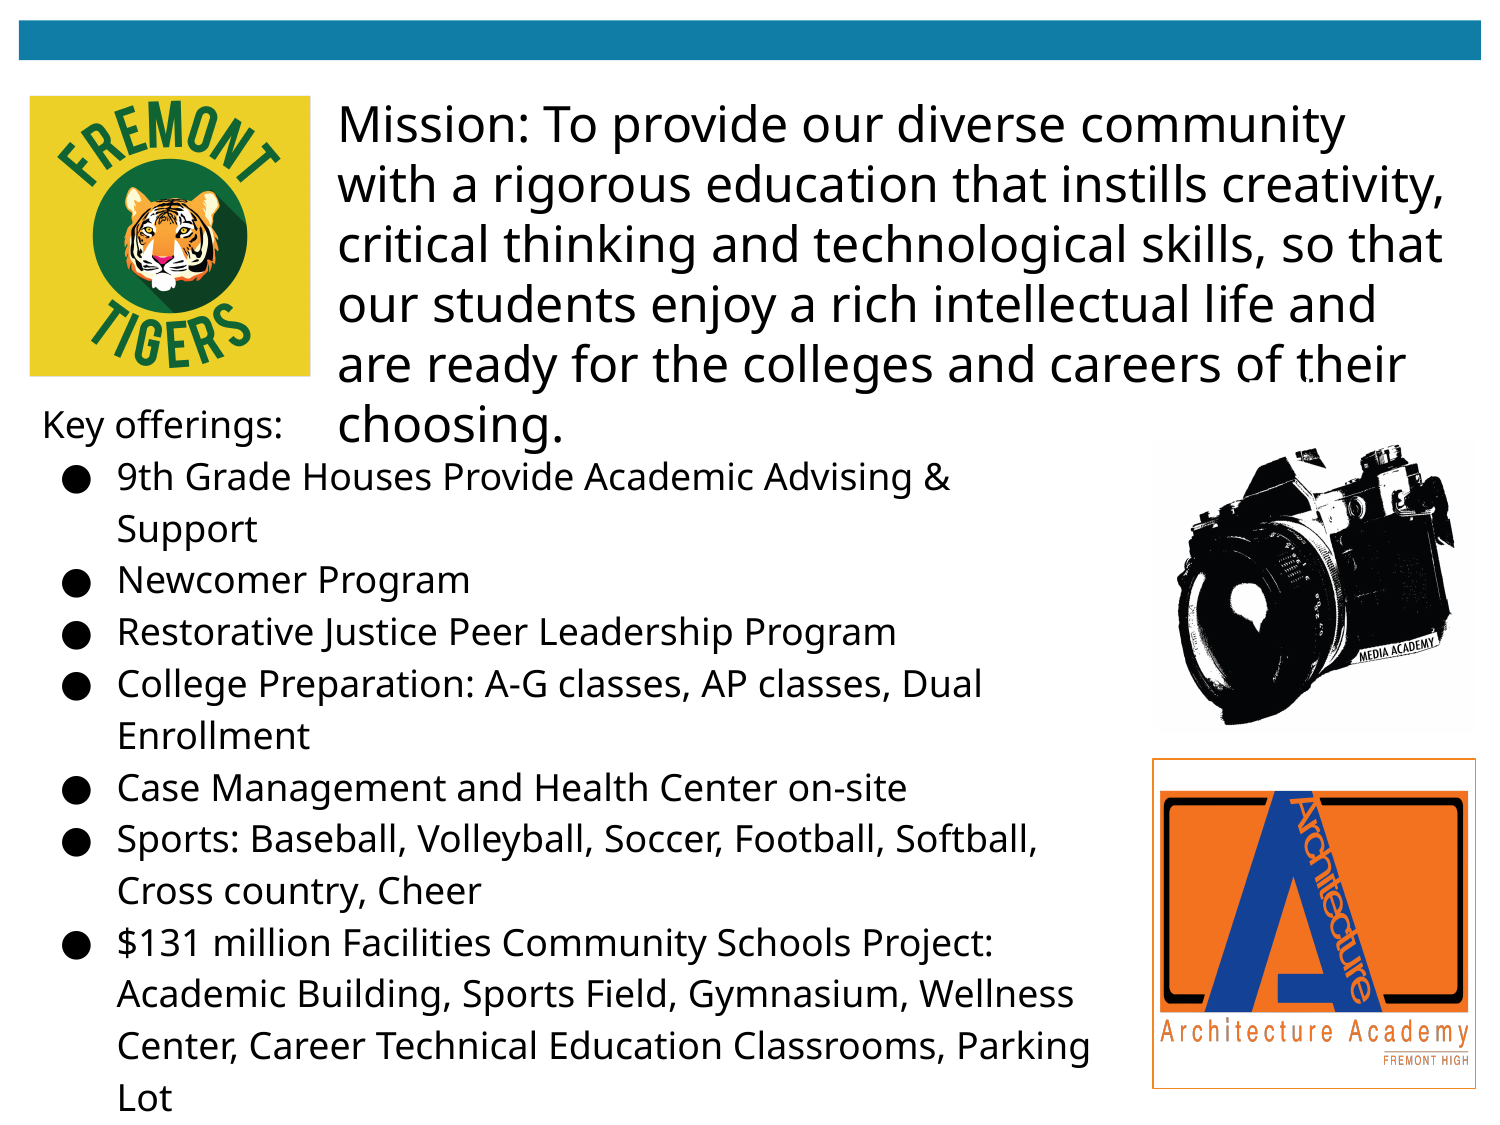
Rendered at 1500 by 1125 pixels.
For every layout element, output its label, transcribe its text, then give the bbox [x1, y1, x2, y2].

text_box [26, 21, 722, 379]
picture [26, 92, 314, 380]
list Key offerings: 9th Grade Houses Provide Academic Advising & Support Newcomer Program Restorative Justice Peer Leadership Program College Preparation: A-G classes, AP classes, Dual Enrollment Case Management and Health Center on-site Sports: Baseball, Volleyball, Soccer, Football, Softball, Cross country, Cheer $131 million Facilities Community Schools Project: Academic Building, Sports Field, Gymnasium, Wellness Center, Career Technical Education Classrooms, Parking Lot [26, 379, 1111, 1089]
text_box Mission: To provide our diverse community with a rigorous education that instills creativity, critical thinking and technological skills, so that our students enjoy a rich intellectual life and are ready for the colleges and careers of their choosing. [322, 77, 1476, 395]
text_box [1152, 758, 1476, 1089]
text_box Pathways [1192, 355, 1468, 438]
picture [1153, 440, 1476, 733]
